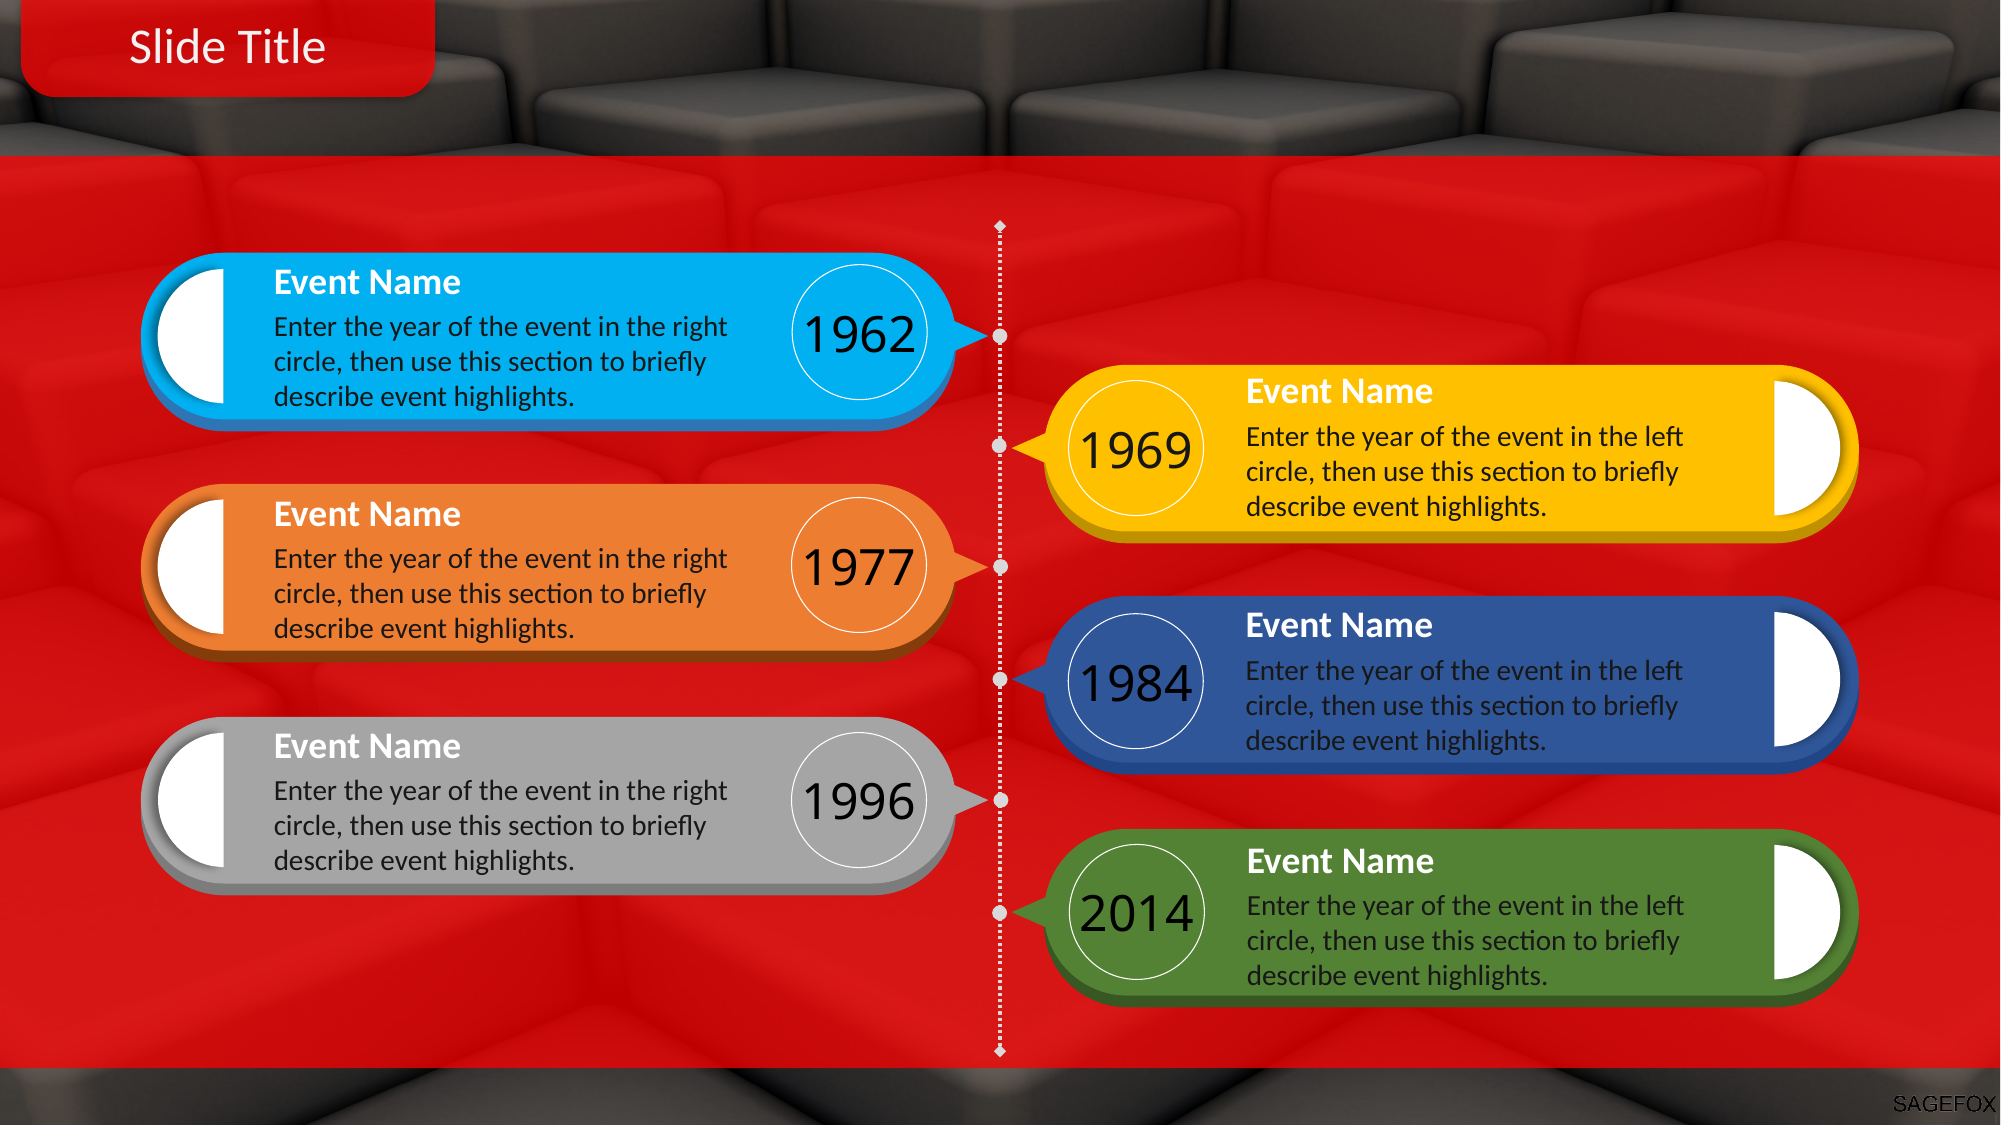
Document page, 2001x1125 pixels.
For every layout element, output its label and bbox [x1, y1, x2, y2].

text_box [140, 252, 989, 432]
picture [0, 0, 2001, 1125]
text_box [140, 483, 989, 663]
text_box [1011, 364, 1859, 544]
text_box [0, 155, 2000, 1069]
text_box [1011, 828, 1859, 1008]
text_box [991, 226, 1009, 1052]
text_box [20, 0, 436, 98]
text_box [140, 716, 989, 896]
text_box [1011, 595, 1859, 775]
